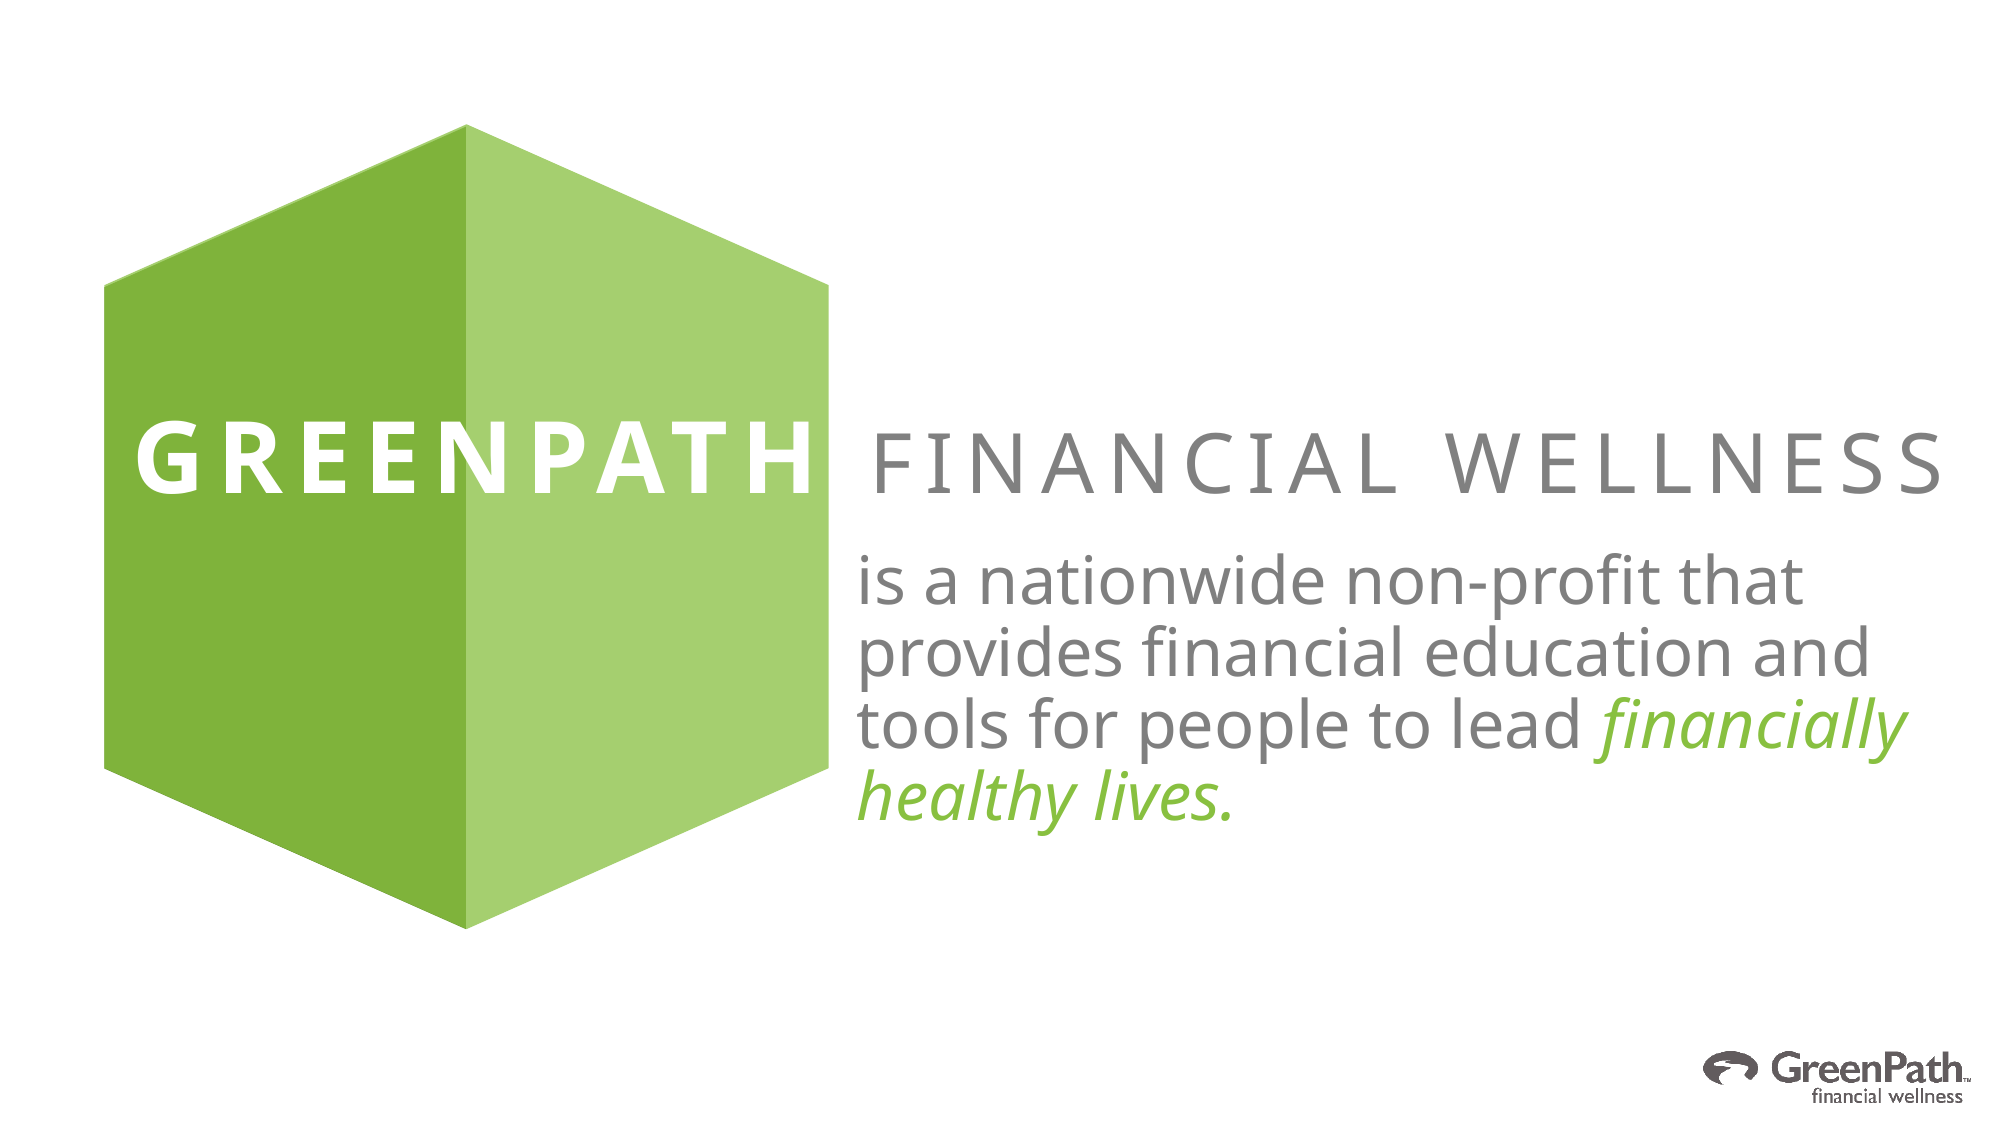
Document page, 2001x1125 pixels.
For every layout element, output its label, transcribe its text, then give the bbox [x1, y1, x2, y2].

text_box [104, 124, 829, 930]
picture [1703, 1051, 1971, 1103]
text_box is a nationwide non-profit that provides financial education and tools for people to lead financially healthy lives. [842, 539, 1960, 788]
text_box GREENPATH FINANCIAL WELLNESS [829, 386, 1960, 521]
